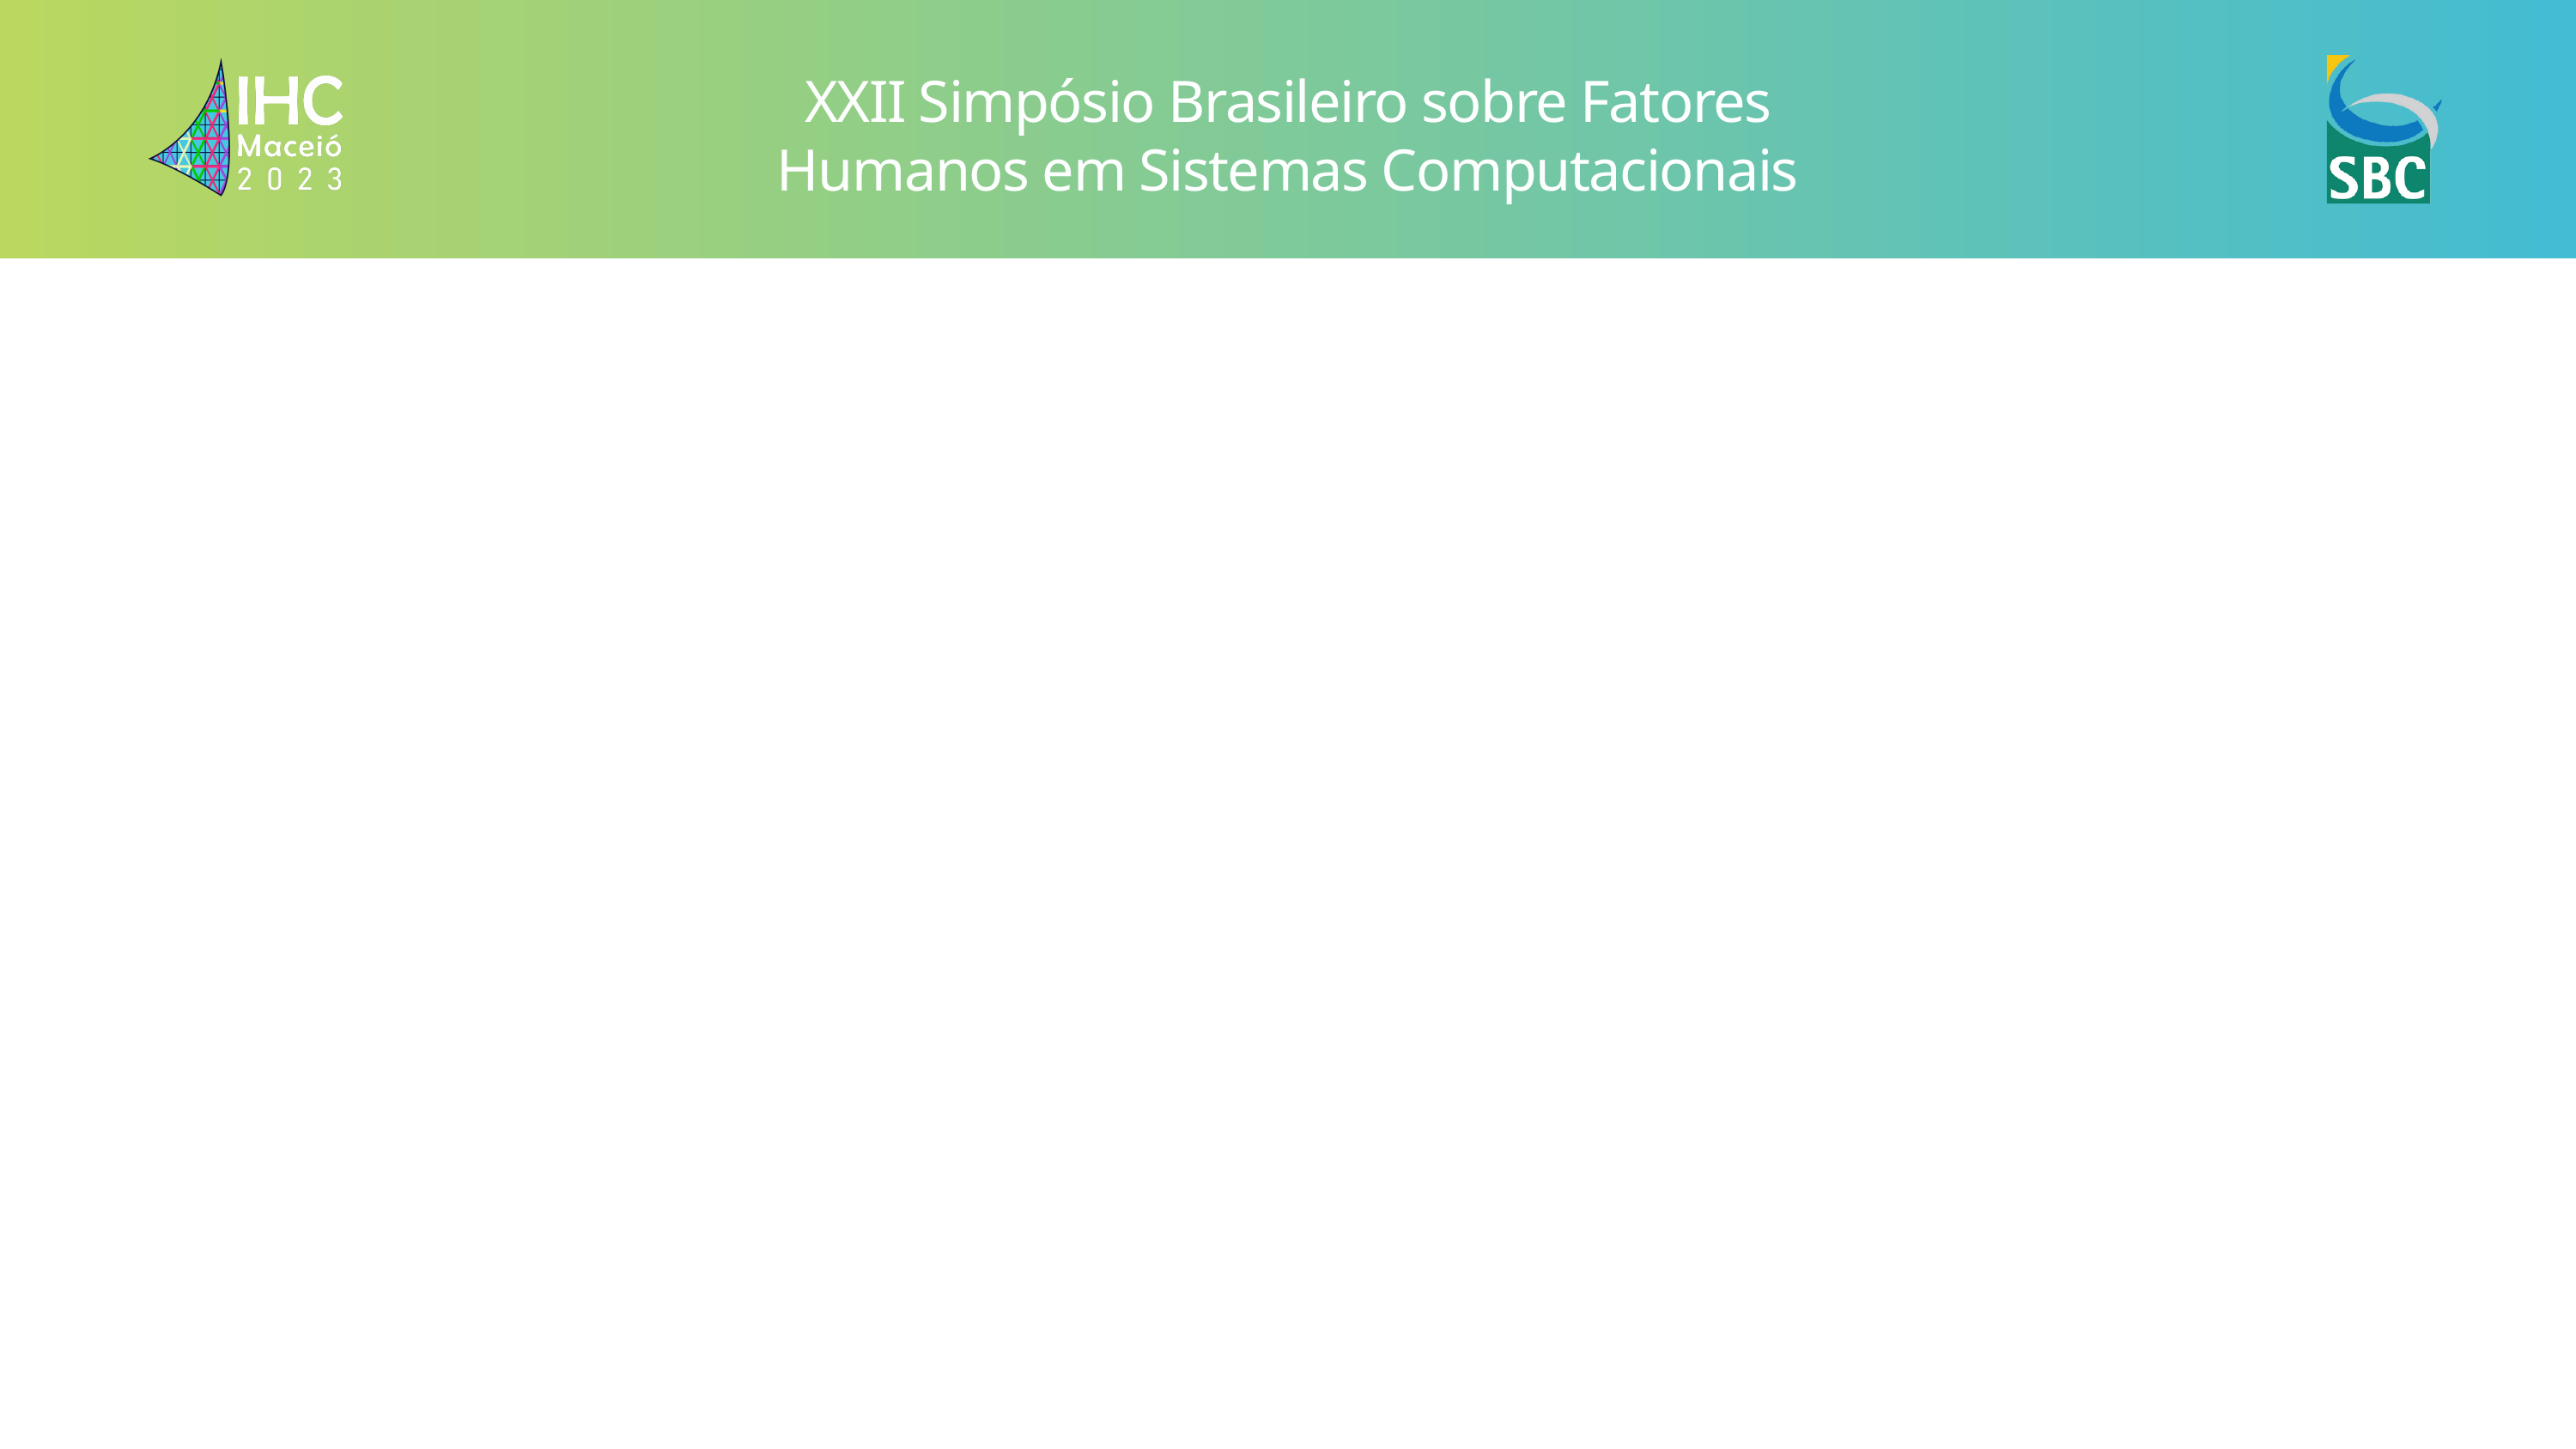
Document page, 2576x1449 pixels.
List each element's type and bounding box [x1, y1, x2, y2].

text_box [0, 0, 2576, 259]
